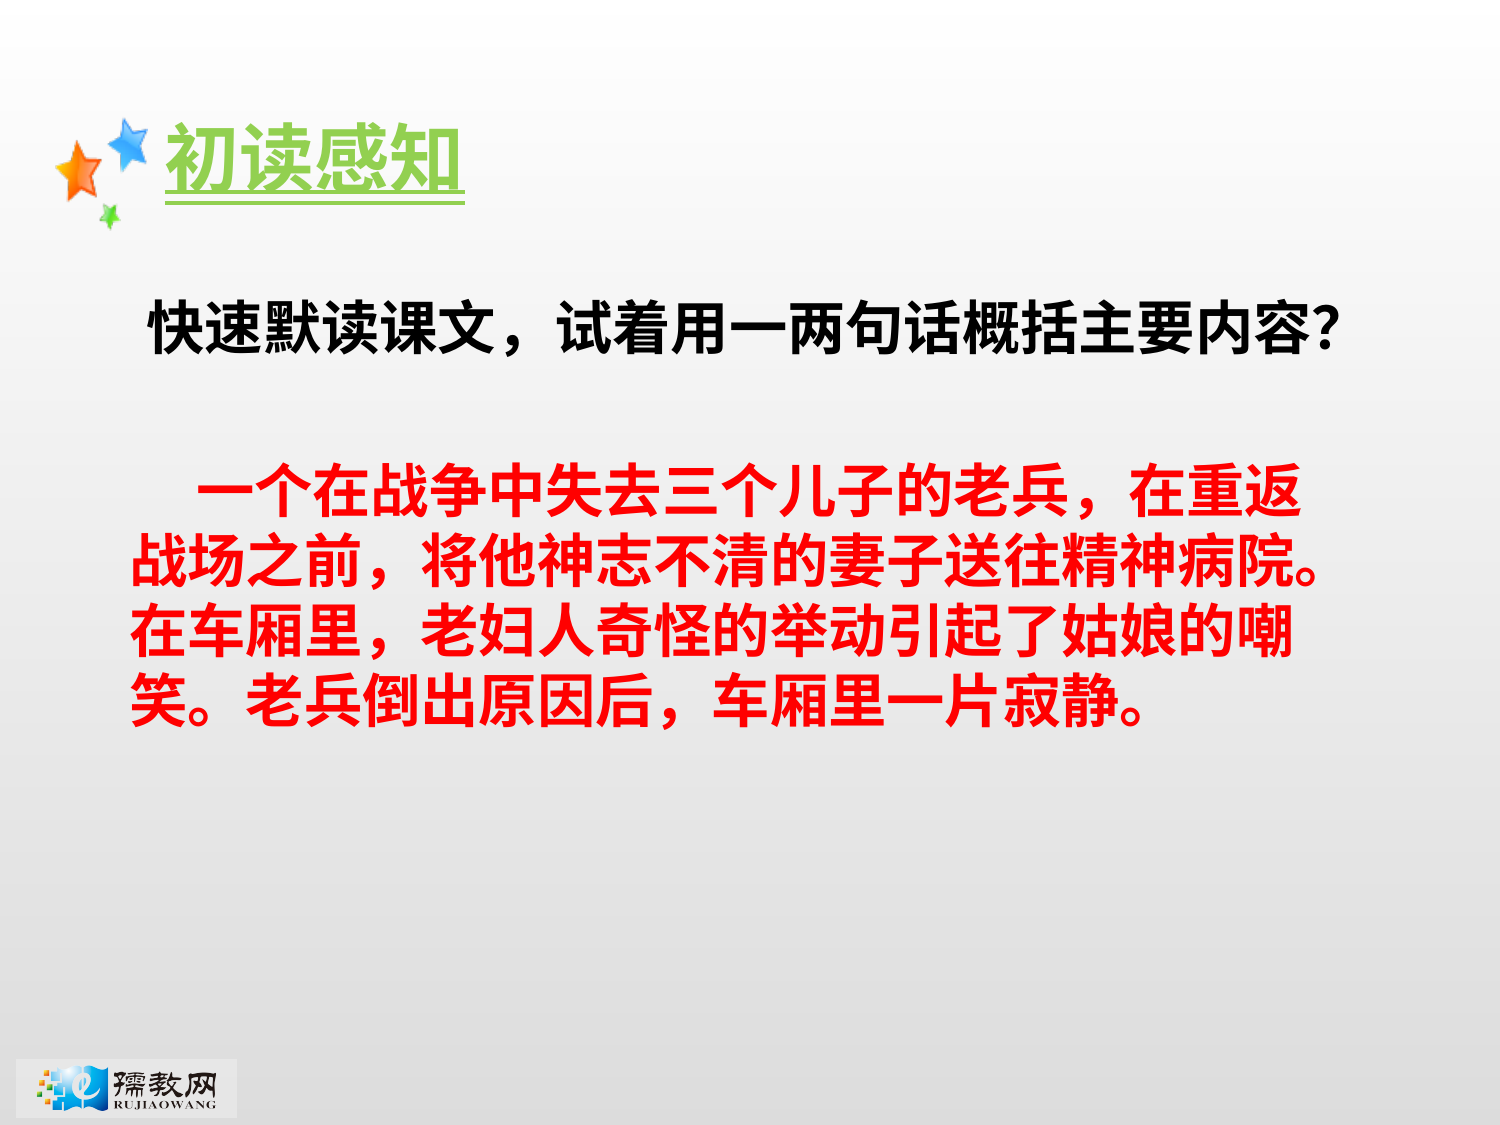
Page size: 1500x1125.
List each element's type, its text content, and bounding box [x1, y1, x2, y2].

text_box 一个在战争中失去三个儿子的老兵，在重返战场之前，将他神志不清的妻子送往精神病院。在车厢里，老妇人奇怪的举动引起了姑娘的嘲笑。老兵倒出原因后，车厢里一片寂静。 [114, 446, 1358, 742]
text_box 初读感知 [149, 103, 480, 209]
text_box 快速默读课文，试着用一两句话概括主要内容？ [131, 283, 1402, 369]
picture [54, 112, 148, 237]
picture [16, 1059, 237, 1118]
